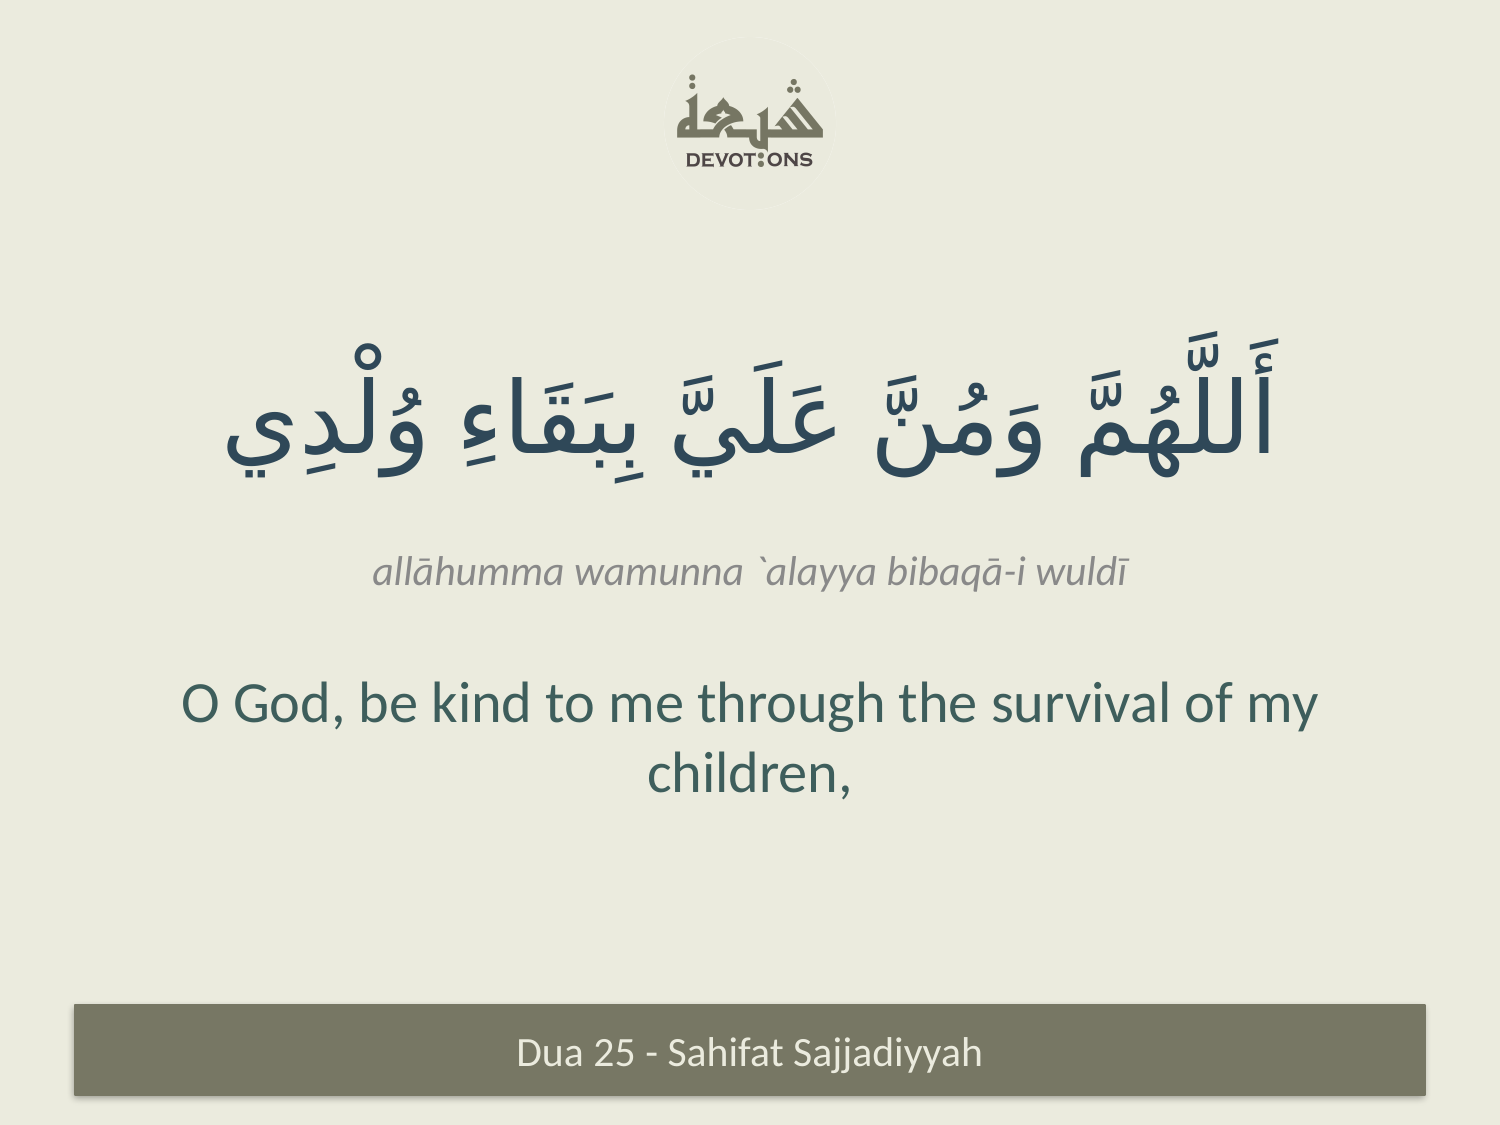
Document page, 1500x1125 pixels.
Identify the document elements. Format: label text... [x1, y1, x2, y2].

text_box Dua 25 - Sahifat Sajjadiyyah [501, 1017, 999, 1083]
picture [656, 29, 844, 218]
text_box [74, 1004, 1426, 1096]
text_box أَللَّهُمَّ وَمُنَّ عَلَيَّ بِبَقَاءِ وُلْدِي allāhumma wamunna `alayya bibaqā-i wuldī O God, be kind to me through the survival of my children, [74, 346, 1425, 811]
